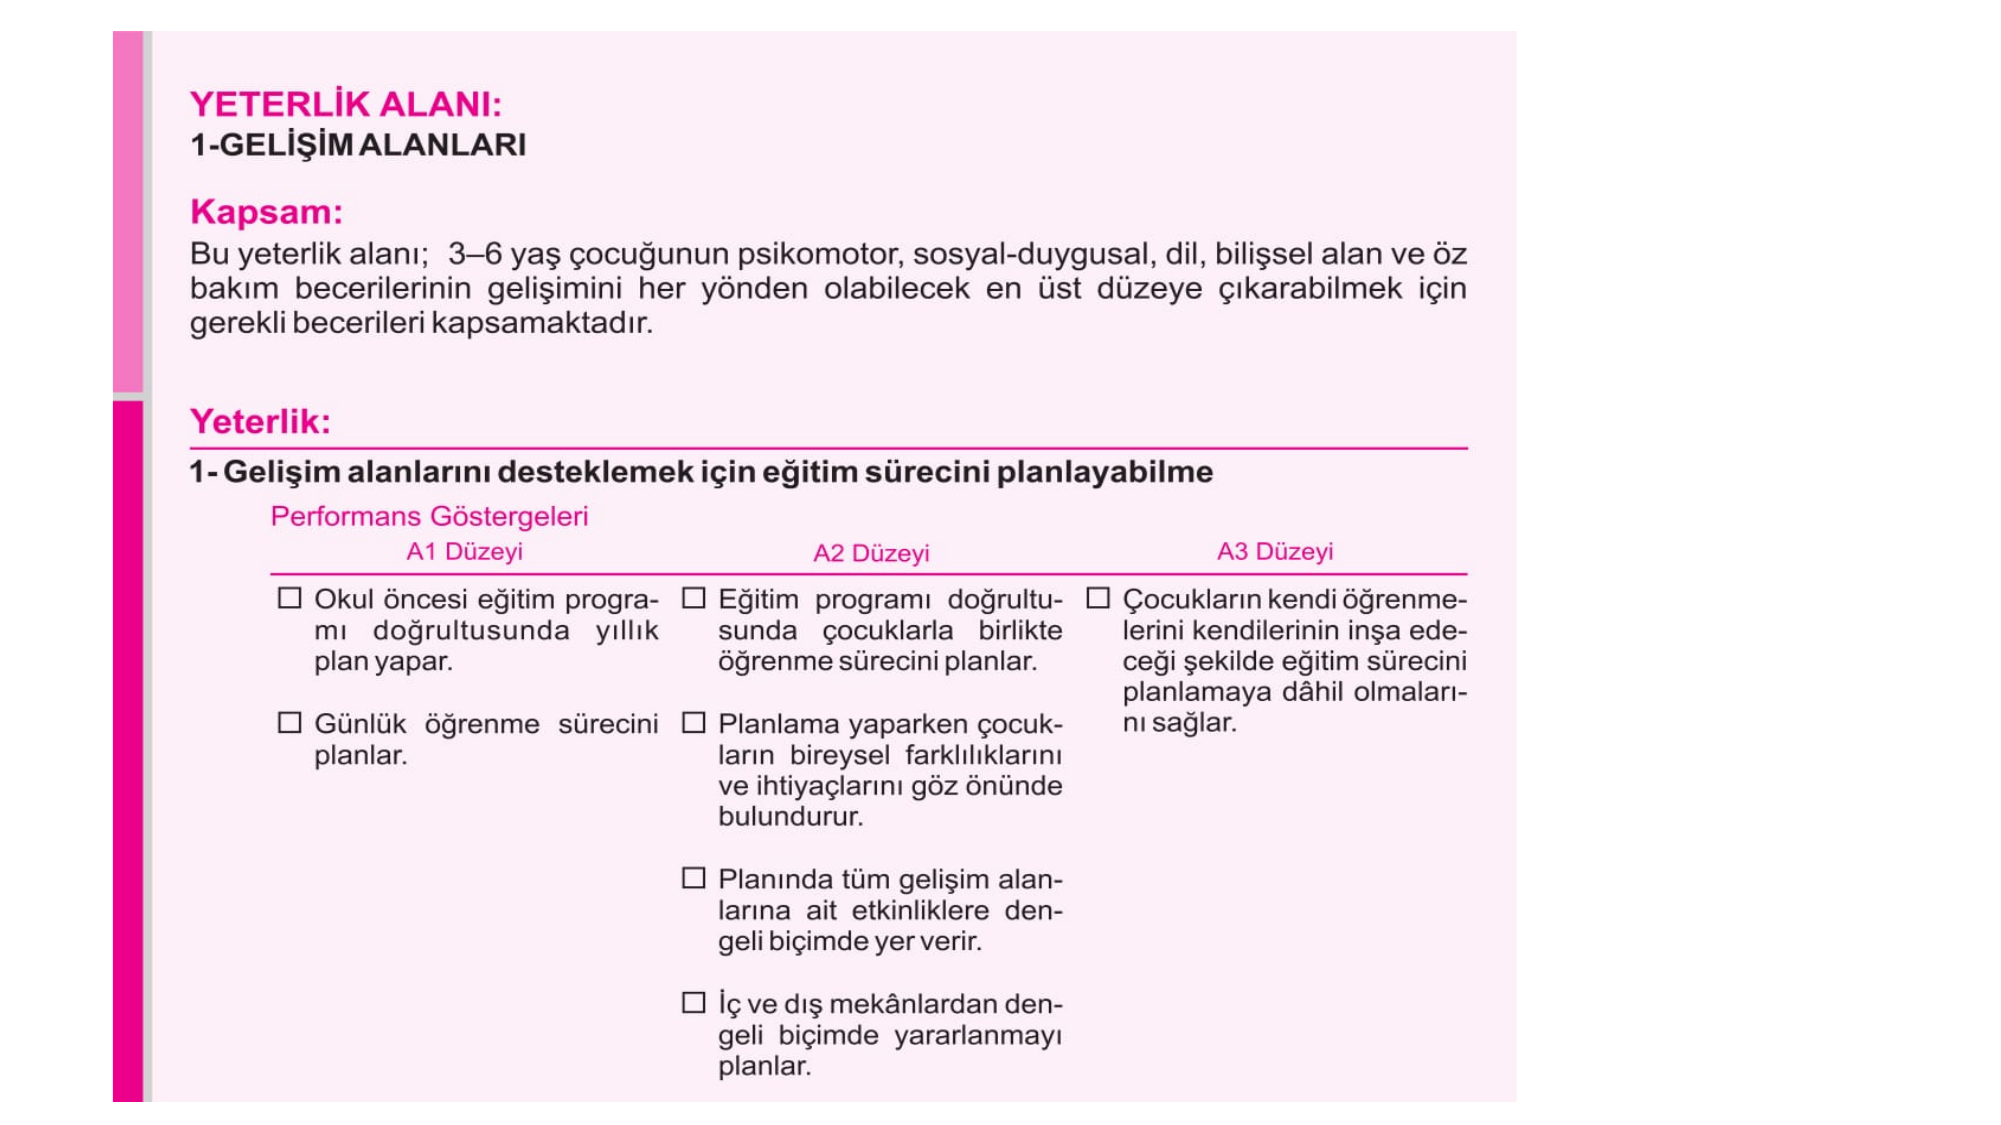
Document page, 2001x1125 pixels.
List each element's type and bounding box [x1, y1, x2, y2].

picture [112, 31, 1518, 1102]
